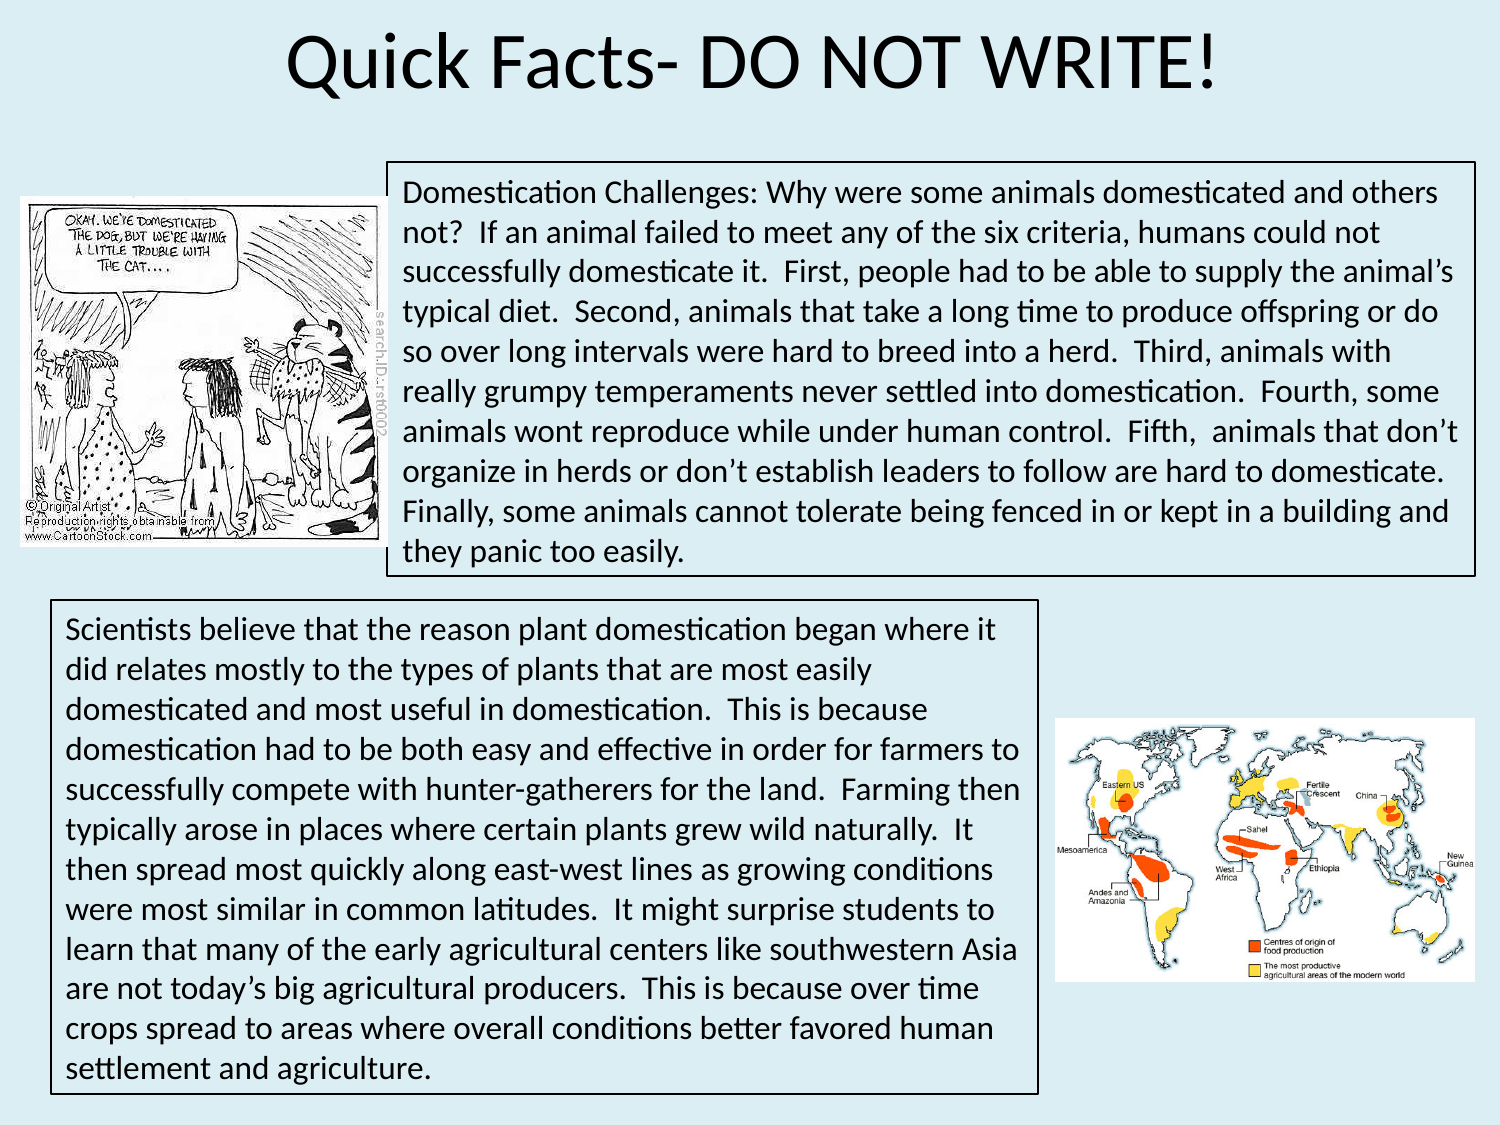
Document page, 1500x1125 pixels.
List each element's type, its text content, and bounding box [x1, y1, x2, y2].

picture [1055, 718, 1475, 982]
text_box Domestication Challenges: Why were some animals domesticated and others not? If an animal failed to meet any of the six criteria, humans could not successfully domesticate it. First, people had to be able to supply the animal’s typical diet. Second, animals that take a long time to produce offspring or do so over long intervals were hard to breed into a herd. Third, animals with really grumpy temperaments never settled into domestication. Fourth, some animals wont reproduce while under human control. Fifth, animals that don’t organize in herds or don’t establish leaders to follow are hard to domesticate. Finally, some animals cannot tolerate being fenced in or kept in a building and they panic too easily. [387, 162, 1475, 577]
title Quick Facts- DO NOT WRITE! [78, 0, 1429, 113]
picture [19, 196, 388, 548]
text_box Scientists believe that the reason plant domestication began where it did relates mostly to the types of plants that are most easily domesticated and most useful in domestication. This is because domestication had to be both easy and effective in order for farmers to successfully compete with hunter-gatherers for the land. Farming then typically arose in places where certain plants grew wild naturally. It then spread most quickly along east-west lines as growing conditions were most similar in common latitudes. It might surprise students to learn that many of the early agricultural centers like southwestern Asia are not today’s big agricultural producers. This is because over time crops spread to areas where overall conditions better favored human settlement and agriculture. [50, 599, 1039, 1094]
